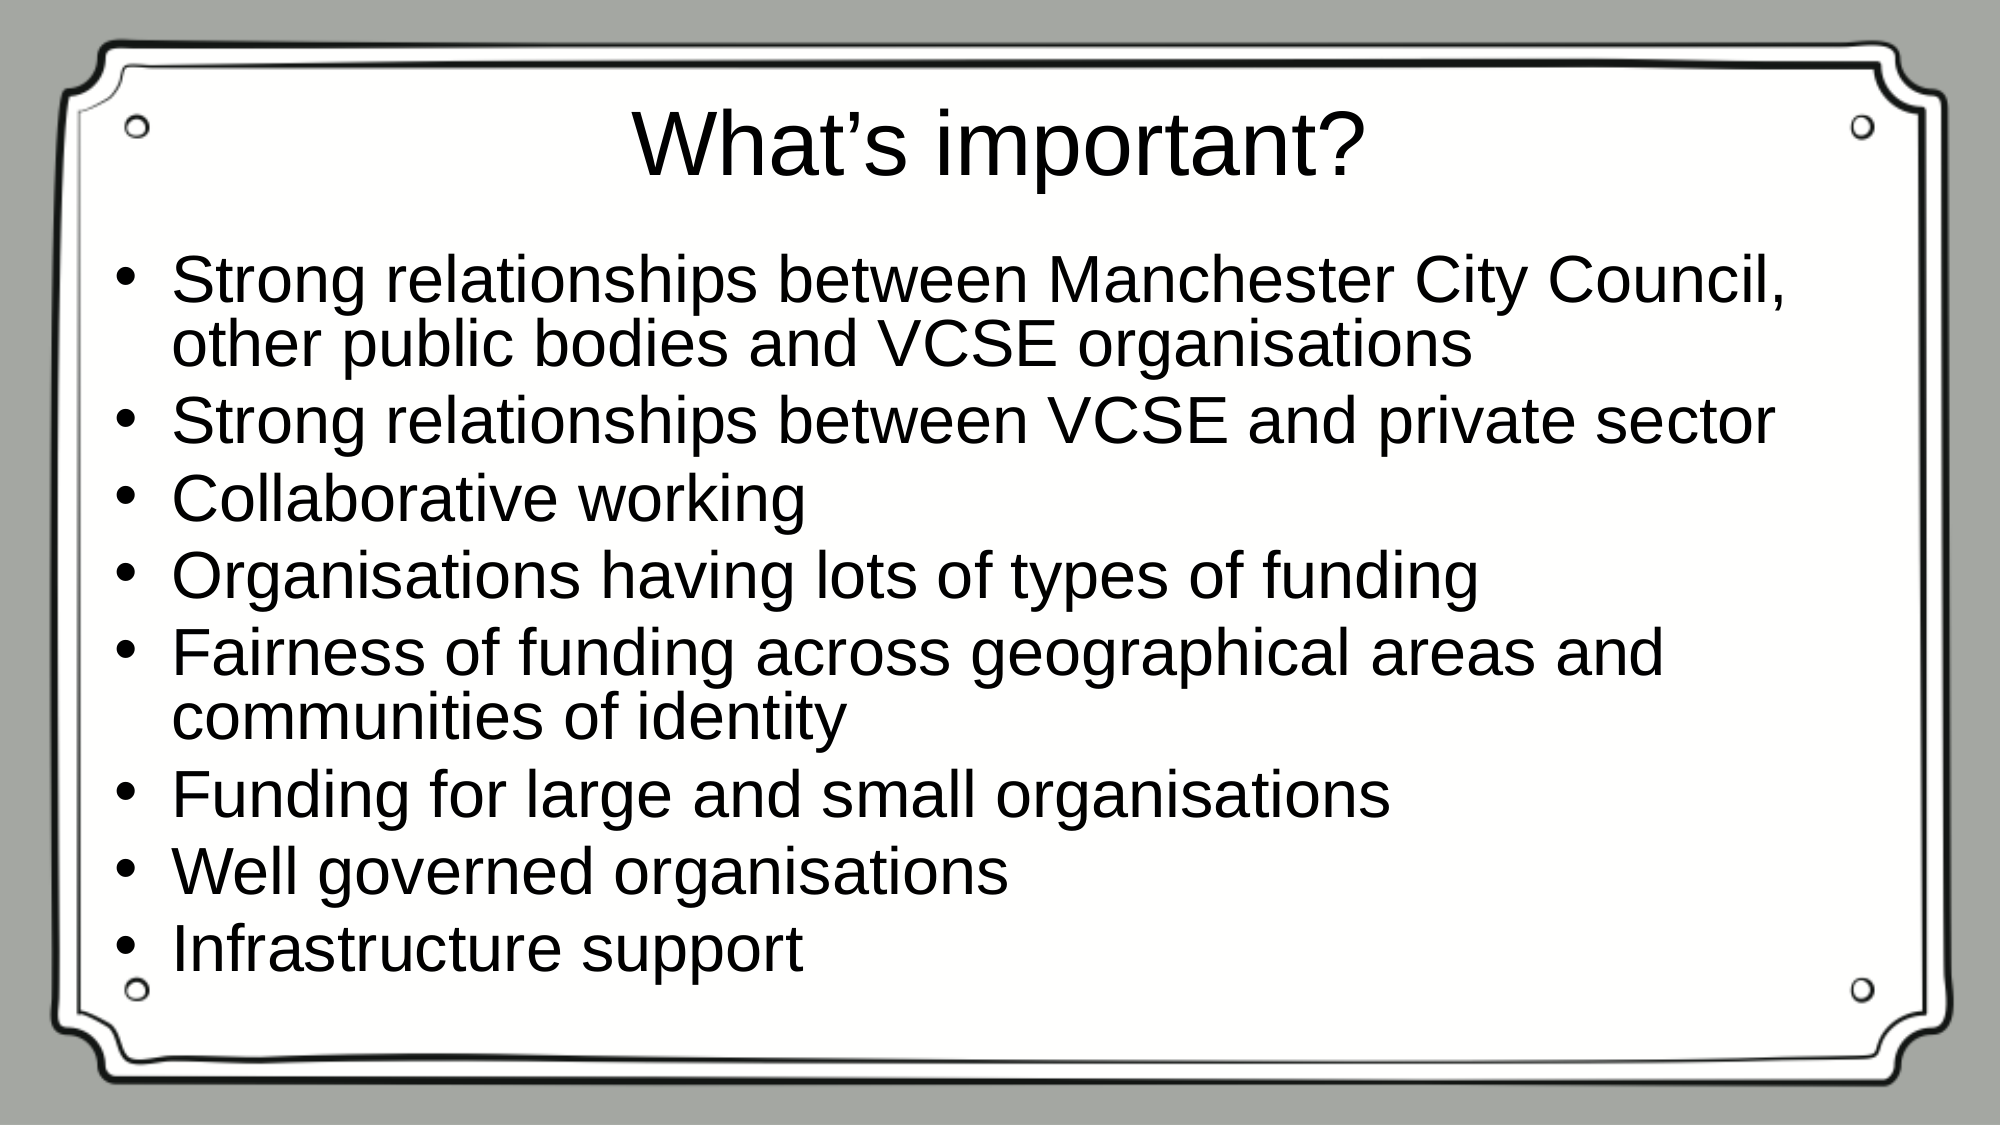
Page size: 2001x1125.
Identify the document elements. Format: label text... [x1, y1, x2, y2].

title What’s important? [99, 44, 1901, 233]
list Strong relationships between Manchester City Council, other public bodies and VCSE organisations Strong relationships between VCSE and private sector Collaborative working Organisations having lots of types of funding Fairness of funding across geographical areas and communities of identity Funding for large and small organisations Well governed organisations Infrastructure support [99, 243, 1901, 987]
picture [0, 0, 2000, 1125]
